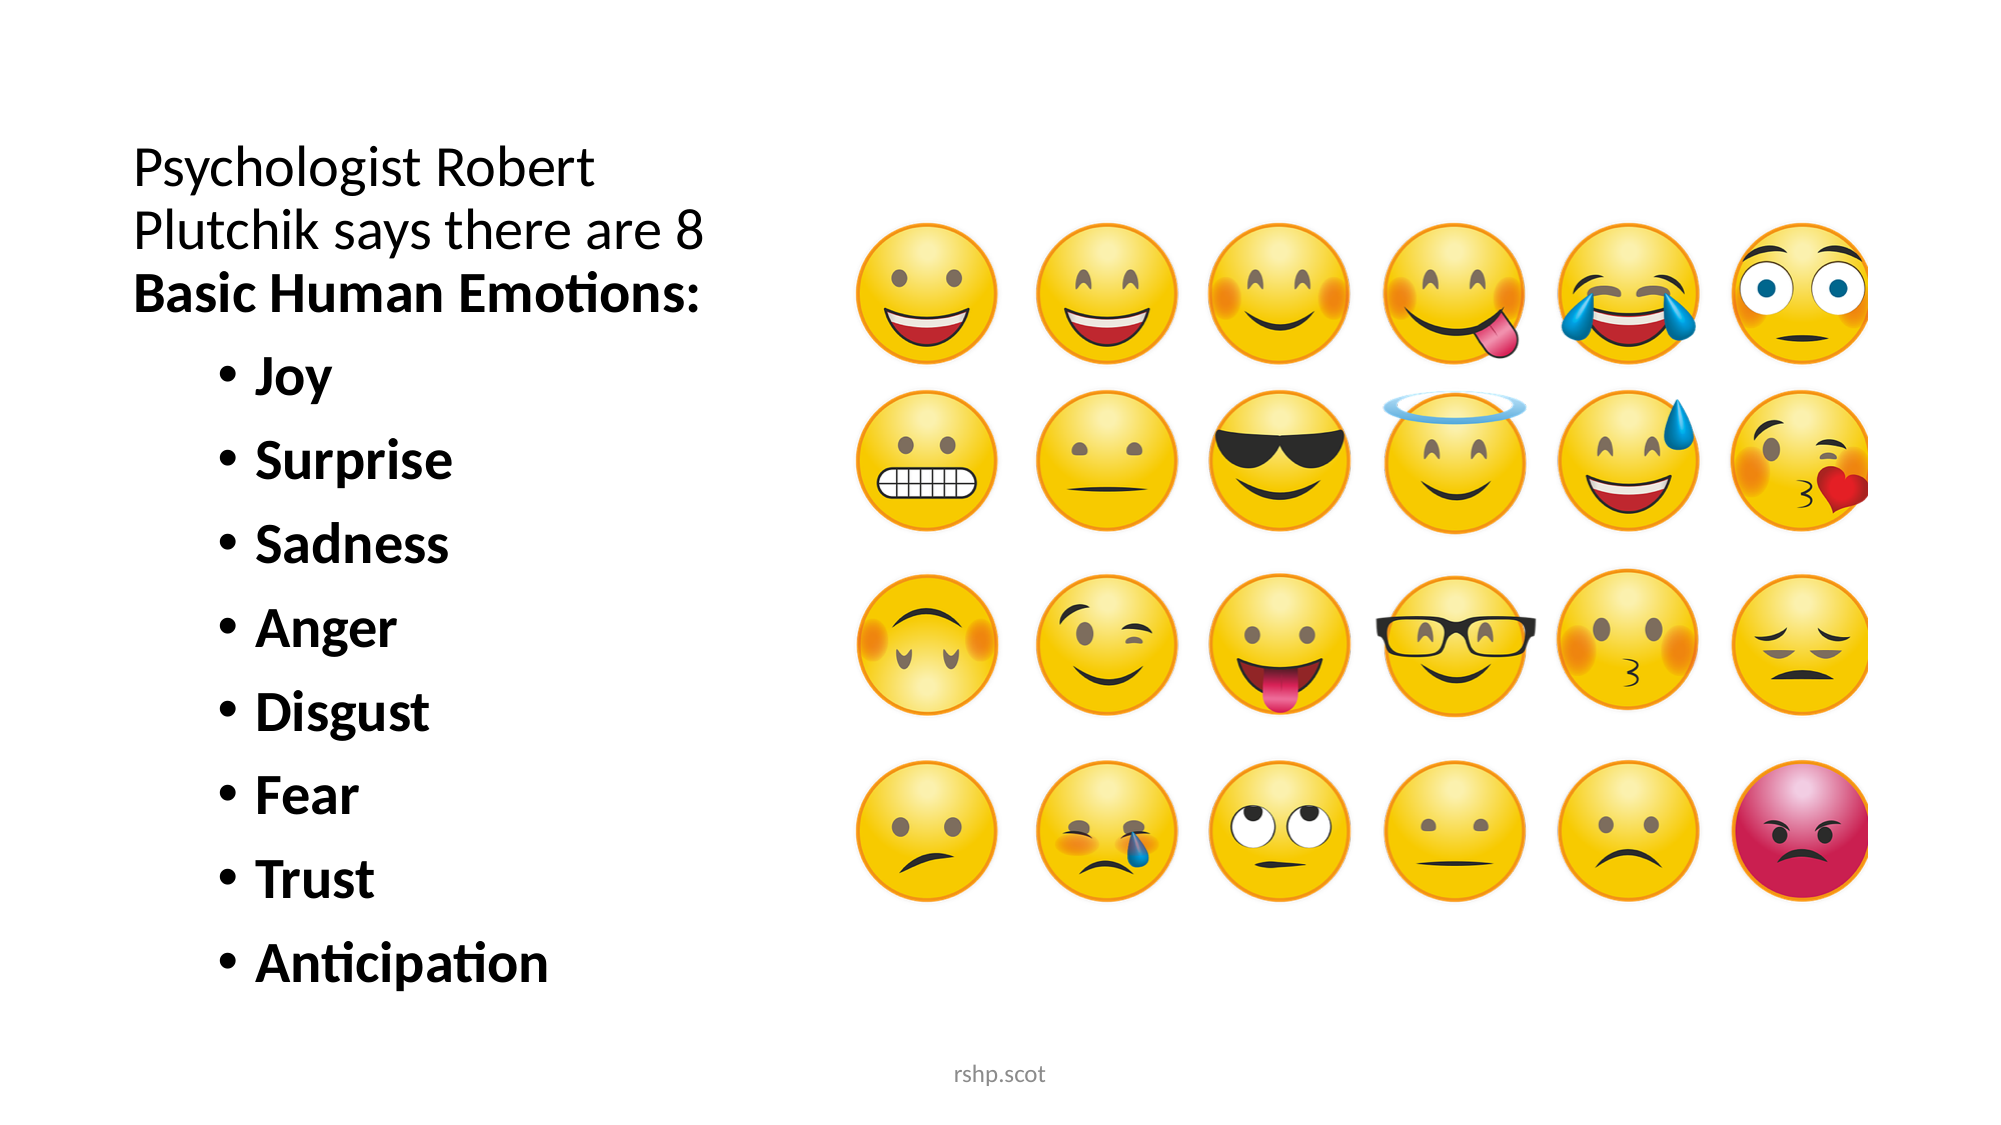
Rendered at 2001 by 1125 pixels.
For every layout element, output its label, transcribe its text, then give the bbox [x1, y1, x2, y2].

picture [845, 212, 1868, 913]
footer rshp.scot [662, 1042, 1338, 1103]
text_box Psychologist Robert Plutchik says there are 8 Basic Human Emotions: Joy Surprise Sadness Anger Disgust Fear Trust Anticipation [118, 128, 764, 843]
